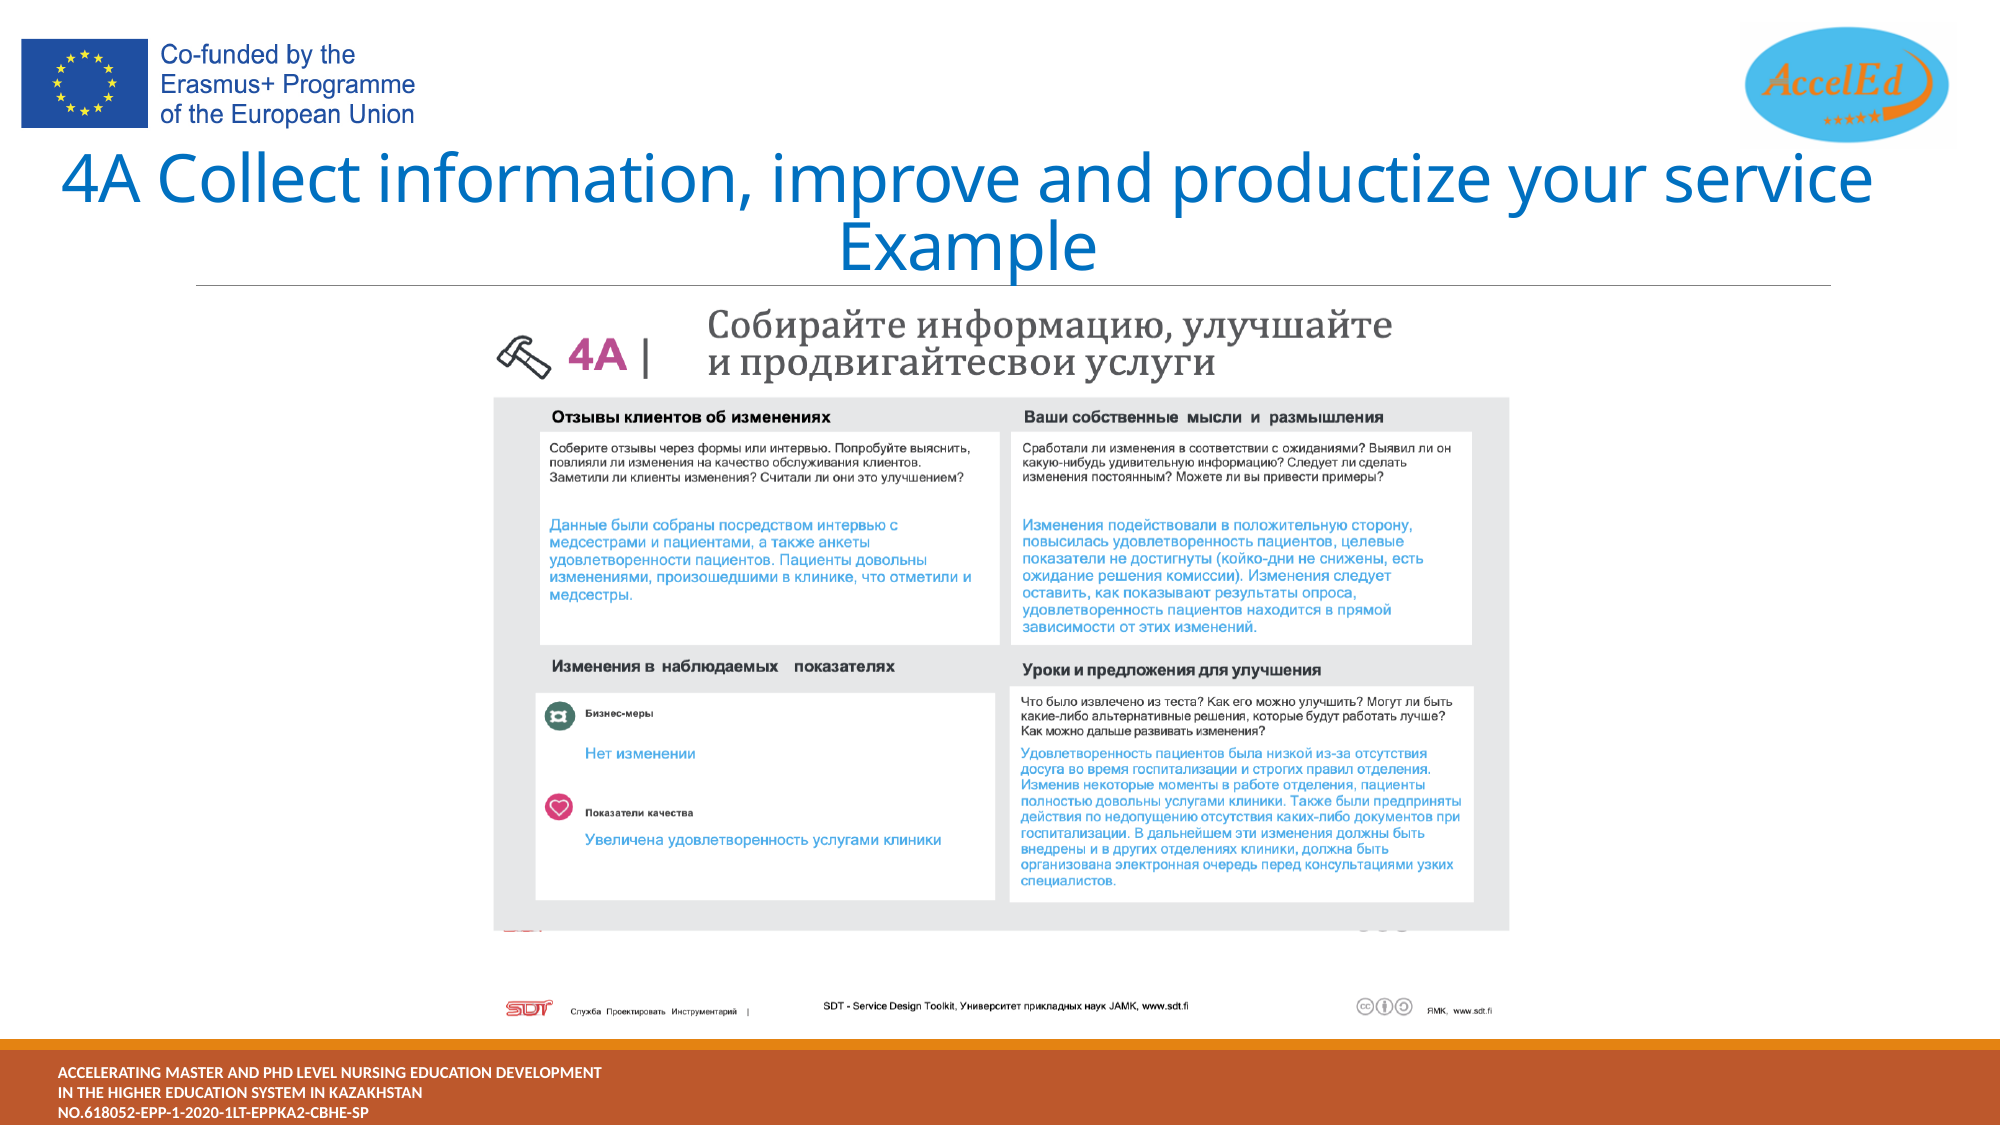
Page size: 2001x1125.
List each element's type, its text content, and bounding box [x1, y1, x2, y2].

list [475, 291, 1525, 1029]
picture [0, 20, 578, 144]
title 4A Collect information, improve and productize your service Example [43, 159, 1894, 292]
picture [1740, 22, 1957, 149]
